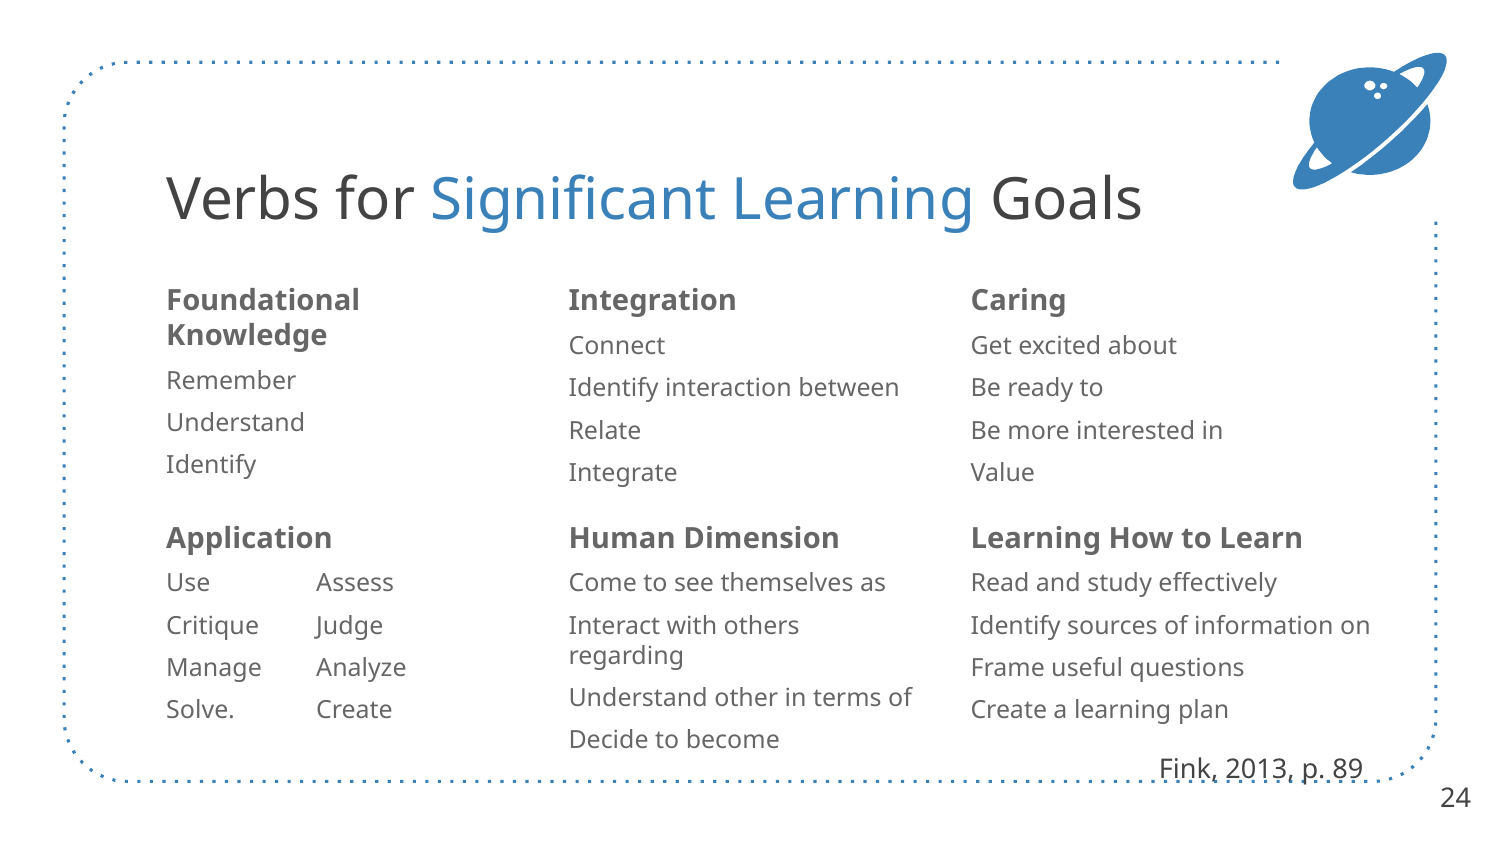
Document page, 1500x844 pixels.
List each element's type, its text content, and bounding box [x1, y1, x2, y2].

list Human Dimension Come to see themselves as Interact with others regarding Understand other in terms of Decide to become [553, 504, 936, 748]
list Learning How to Learn Read and study effectively Identify sources of information on Frame useful questions Create a learning plan [955, 504, 1412, 748]
list Foundational Knowledge Remember Understand Identify [151, 266, 534, 504]
list Integration Connect Identify interaction between Relate Integrate [553, 266, 936, 504]
list Caring Get excited about Be ready to Be more interested in Value [955, 266, 1339, 504]
slide_number 24 [1411, 753, 1500, 844]
list Application Use Assess Critique Judge Manage Analyze Solve. Create [151, 504, 534, 748]
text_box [1292, 52, 1447, 190]
text_box Fink, 2013, p. 89 [1115, 721, 1407, 813]
title Verbs for Significant Learning Goals [151, 146, 1278, 287]
